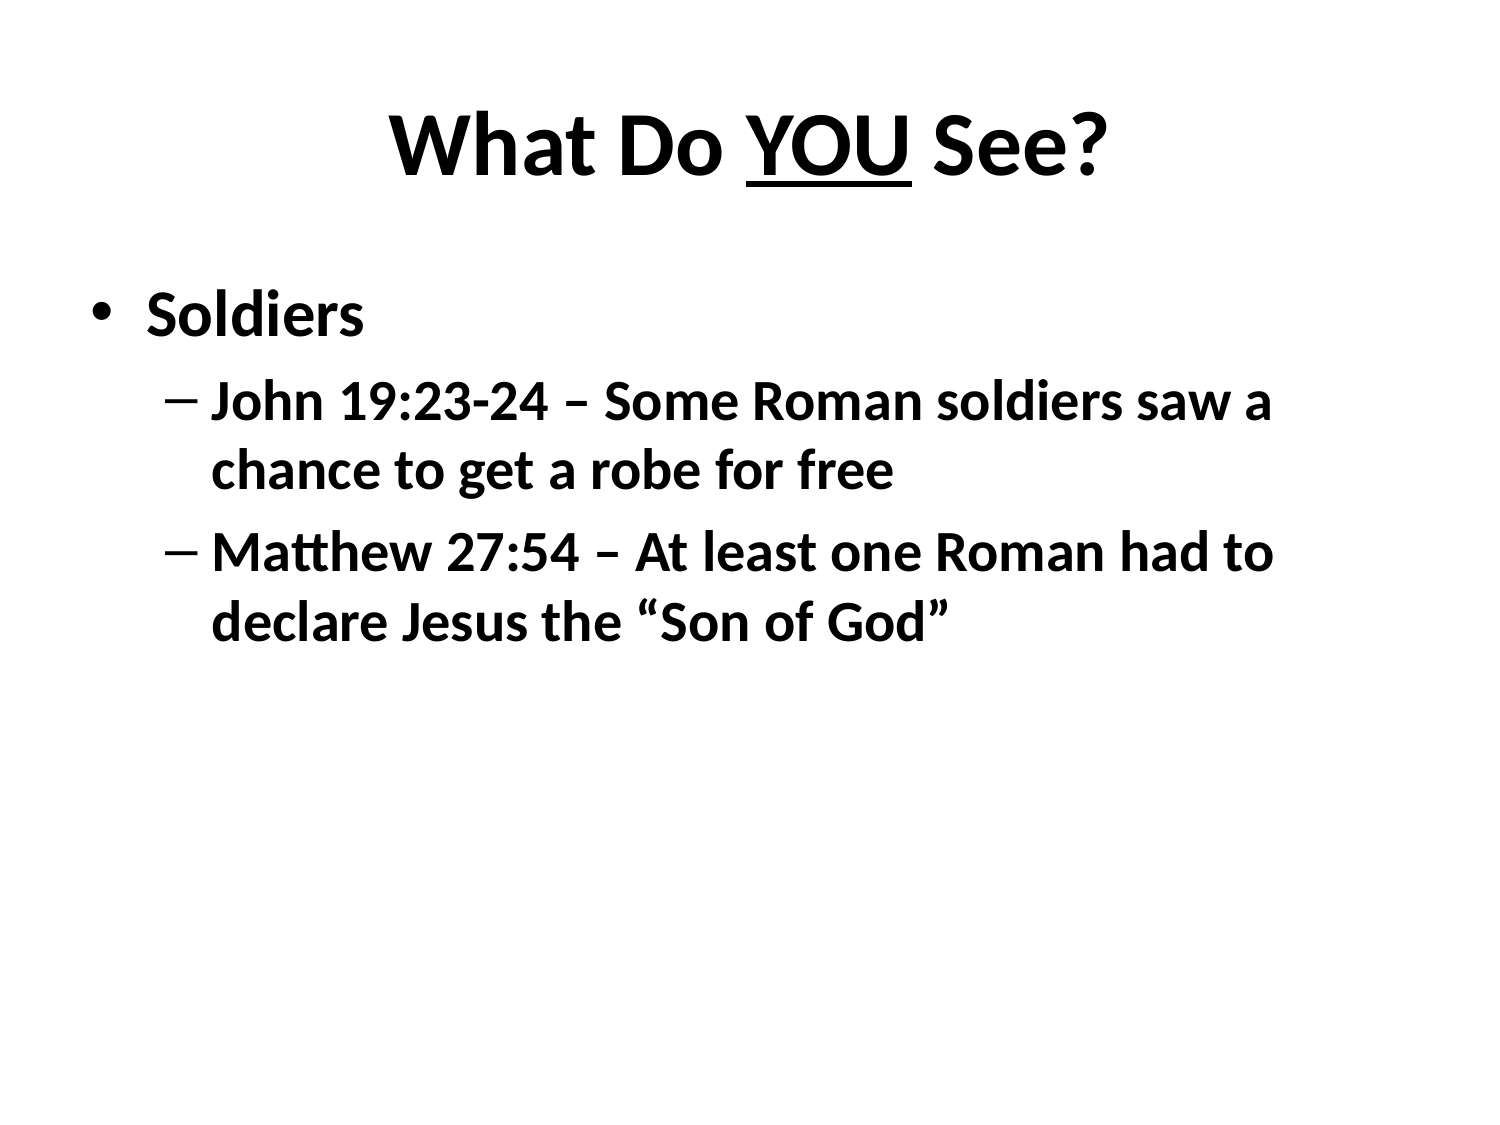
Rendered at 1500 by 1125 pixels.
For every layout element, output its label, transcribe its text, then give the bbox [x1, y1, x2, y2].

title What Do YOU See? [75, 45, 1425, 233]
list Soldiers John 19:23-24 – Some Roman soldiers saw a chance to get a robe for free Matthew 27:54 – At least one Roman had to declare Jesus the “Son of God” [75, 262, 1425, 1005]
